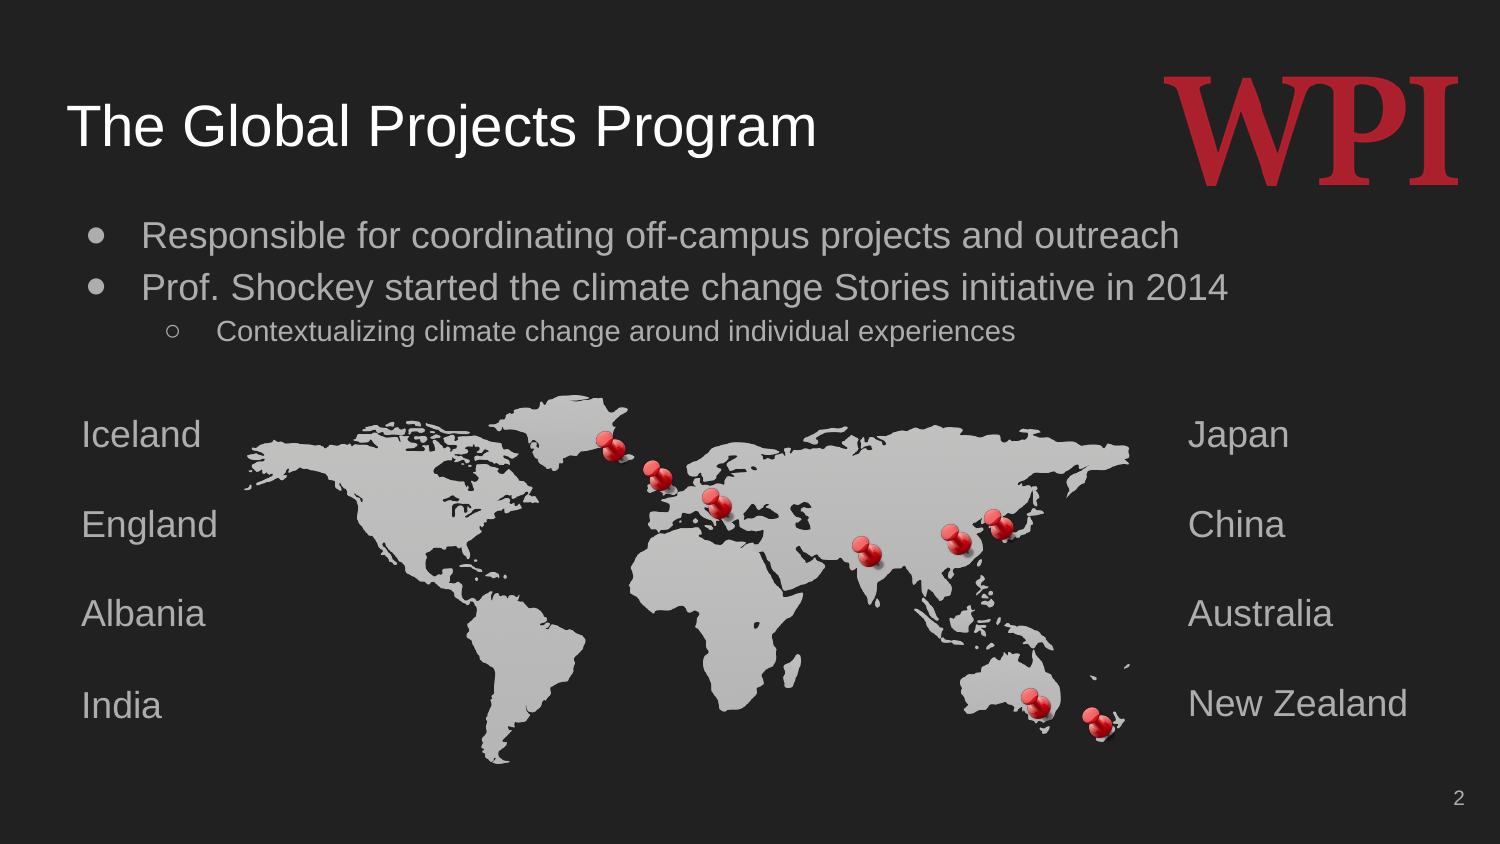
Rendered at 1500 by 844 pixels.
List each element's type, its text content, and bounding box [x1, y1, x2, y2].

text_box Japan [1199, 394, 1449, 450]
title The Global Projects Program [51, 72, 1158, 167]
picture [1163, 54, 1459, 186]
text_box New Zealand [1202, 664, 1449, 719]
slide_number 2 [1389, 764, 1480, 830]
text_box Australia [1202, 574, 1449, 629]
picture [193, 394, 1197, 764]
text_box Albania [65, 574, 188, 629]
text_box England [65, 484, 188, 540]
text_box India [65, 666, 188, 721]
list Responsible for coordinating off-campus projects and outreach Prof. Shockey started the climate change Stories initiative in 2014 Contextualizing climate change around individual experiences [51, 189, 1449, 750]
text_box Iceland [65, 394, 191, 450]
text_box China [1202, 484, 1449, 540]
